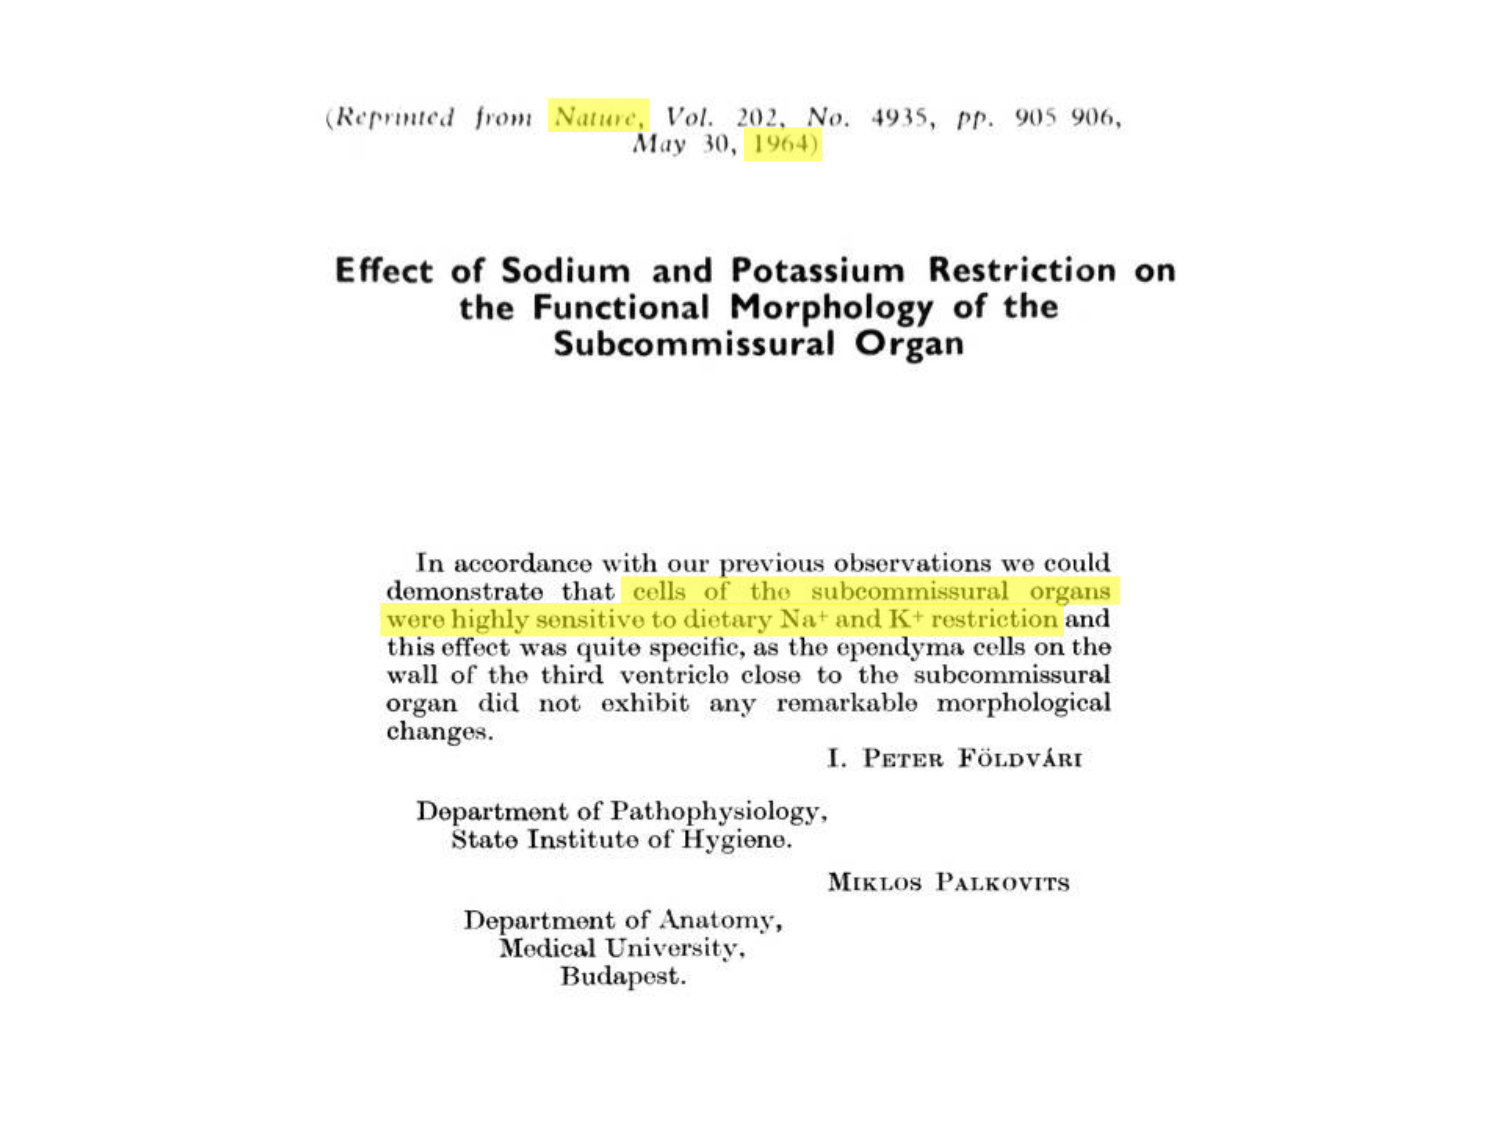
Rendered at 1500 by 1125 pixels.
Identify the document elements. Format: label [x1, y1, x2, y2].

text_box [263, 22, 1234, 423]
text_box [341, 508, 1157, 1036]
